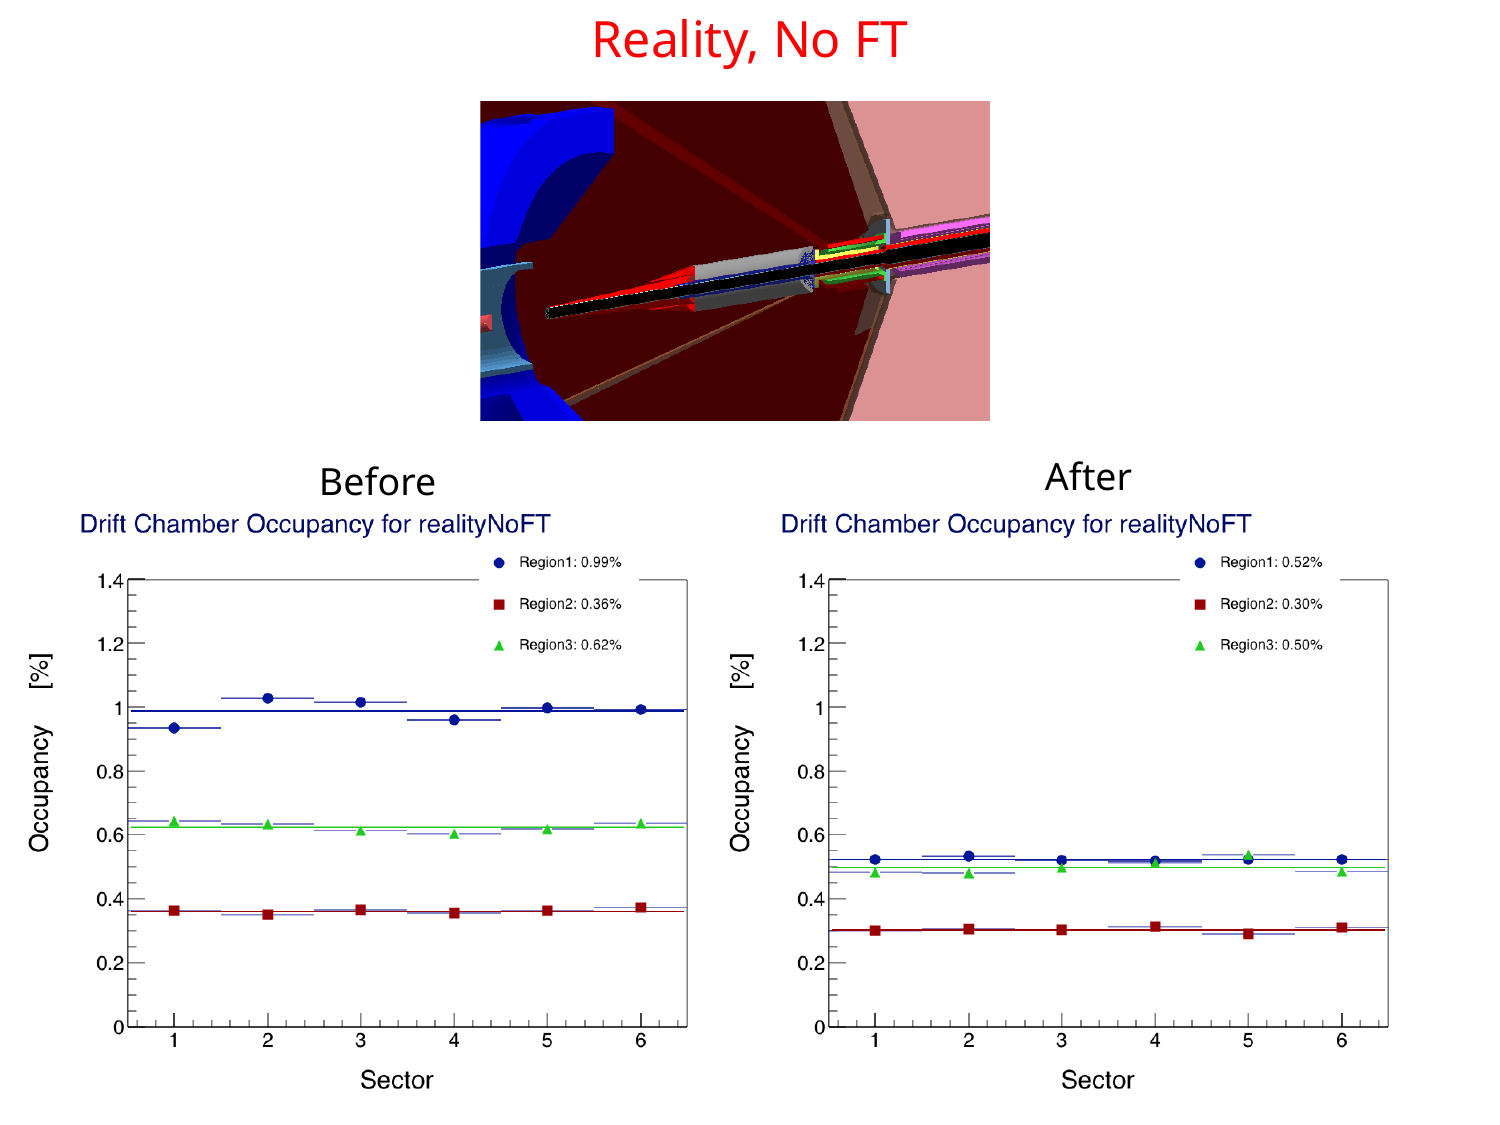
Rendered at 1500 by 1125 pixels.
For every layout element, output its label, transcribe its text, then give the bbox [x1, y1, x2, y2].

text_box Before [304, 450, 452, 479]
title Reality, No FT [75, 0, 1425, 124]
picture [480, 101, 991, 421]
picture [0, 480, 1500, 1102]
text_box After [1030, 445, 1147, 479]
